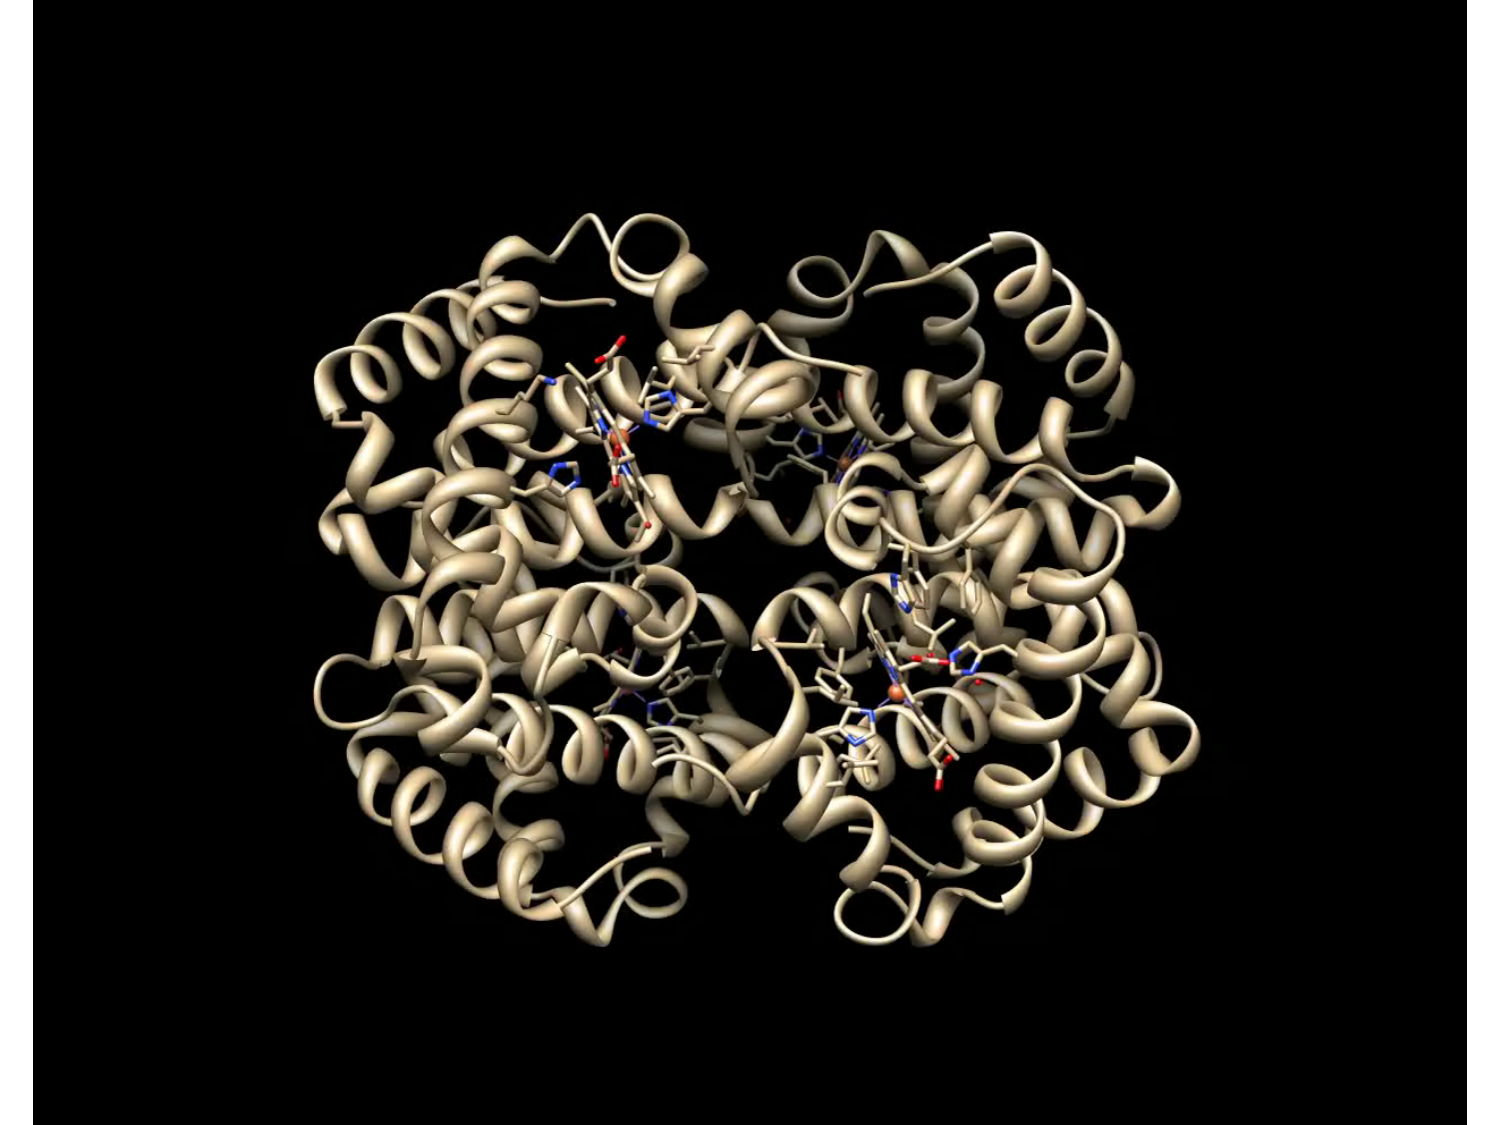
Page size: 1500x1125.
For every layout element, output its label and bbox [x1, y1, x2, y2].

text_box [32, 0, 1468, 1125]
